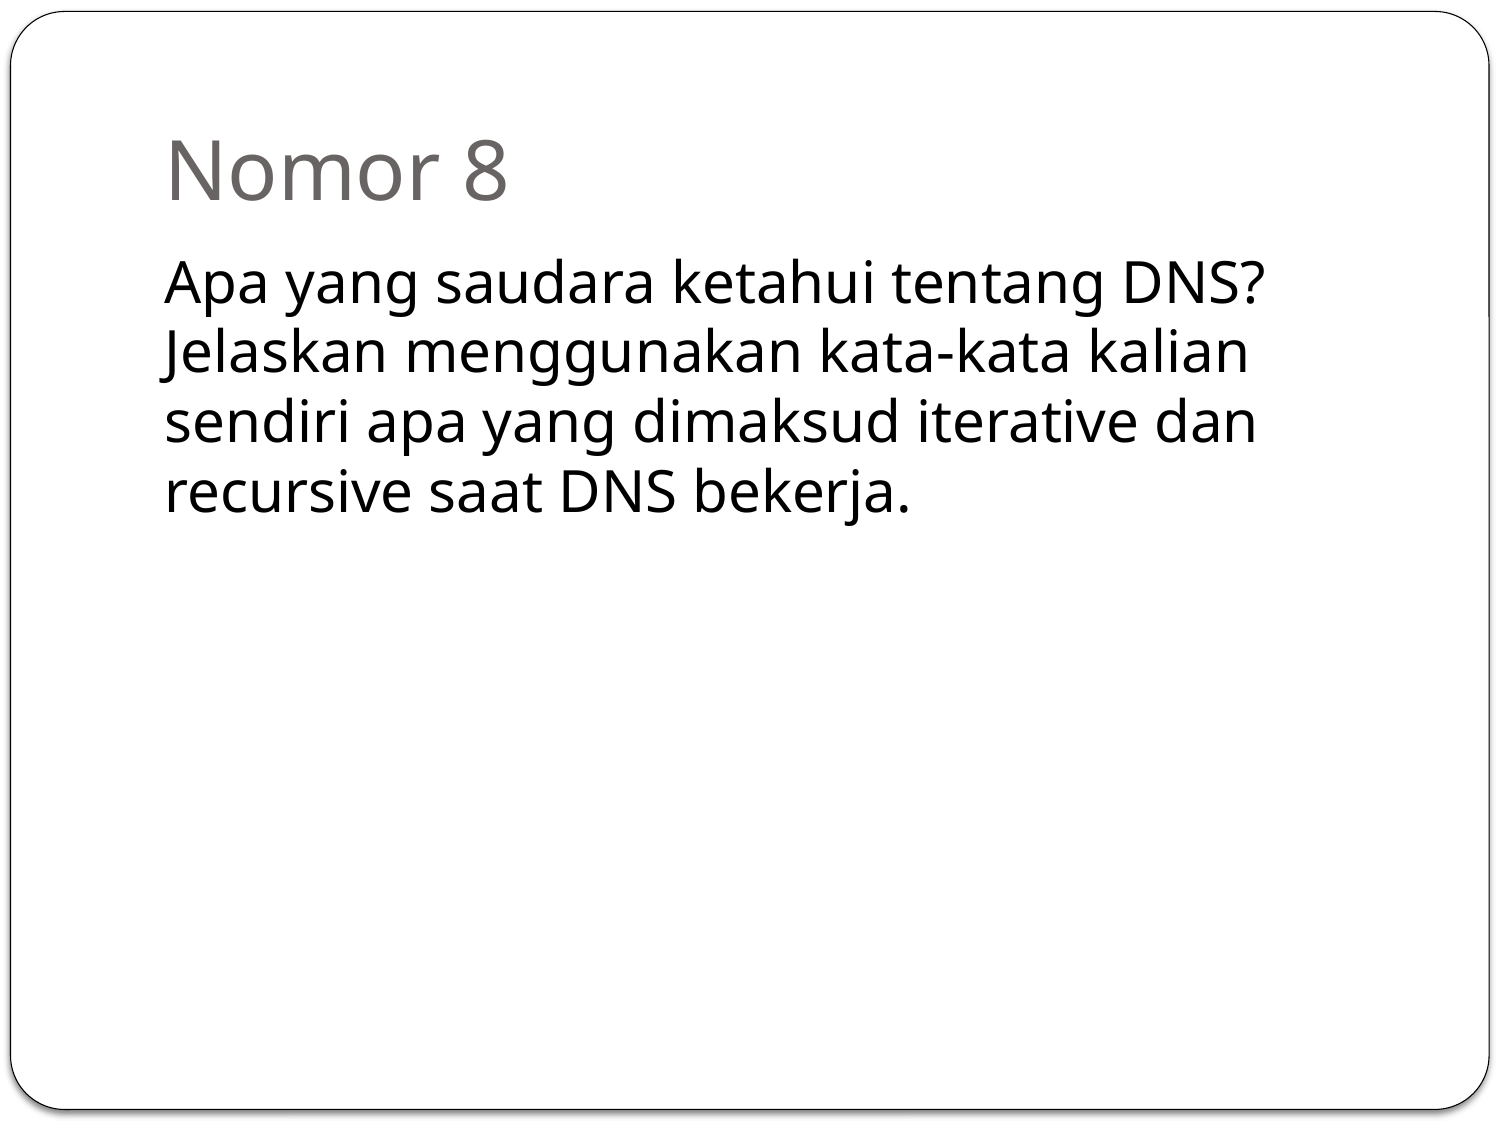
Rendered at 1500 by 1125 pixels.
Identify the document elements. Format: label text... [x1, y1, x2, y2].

title Nomor 8 [150, 45, 1425, 233]
list Apa yang saudara ketahui tentang DNS? Jelaskan menggunakan kata-kata kalian sendiri apa yang dimaksud iterative dan recursive saat DNS bekerja. [150, 237, 1425, 988]
